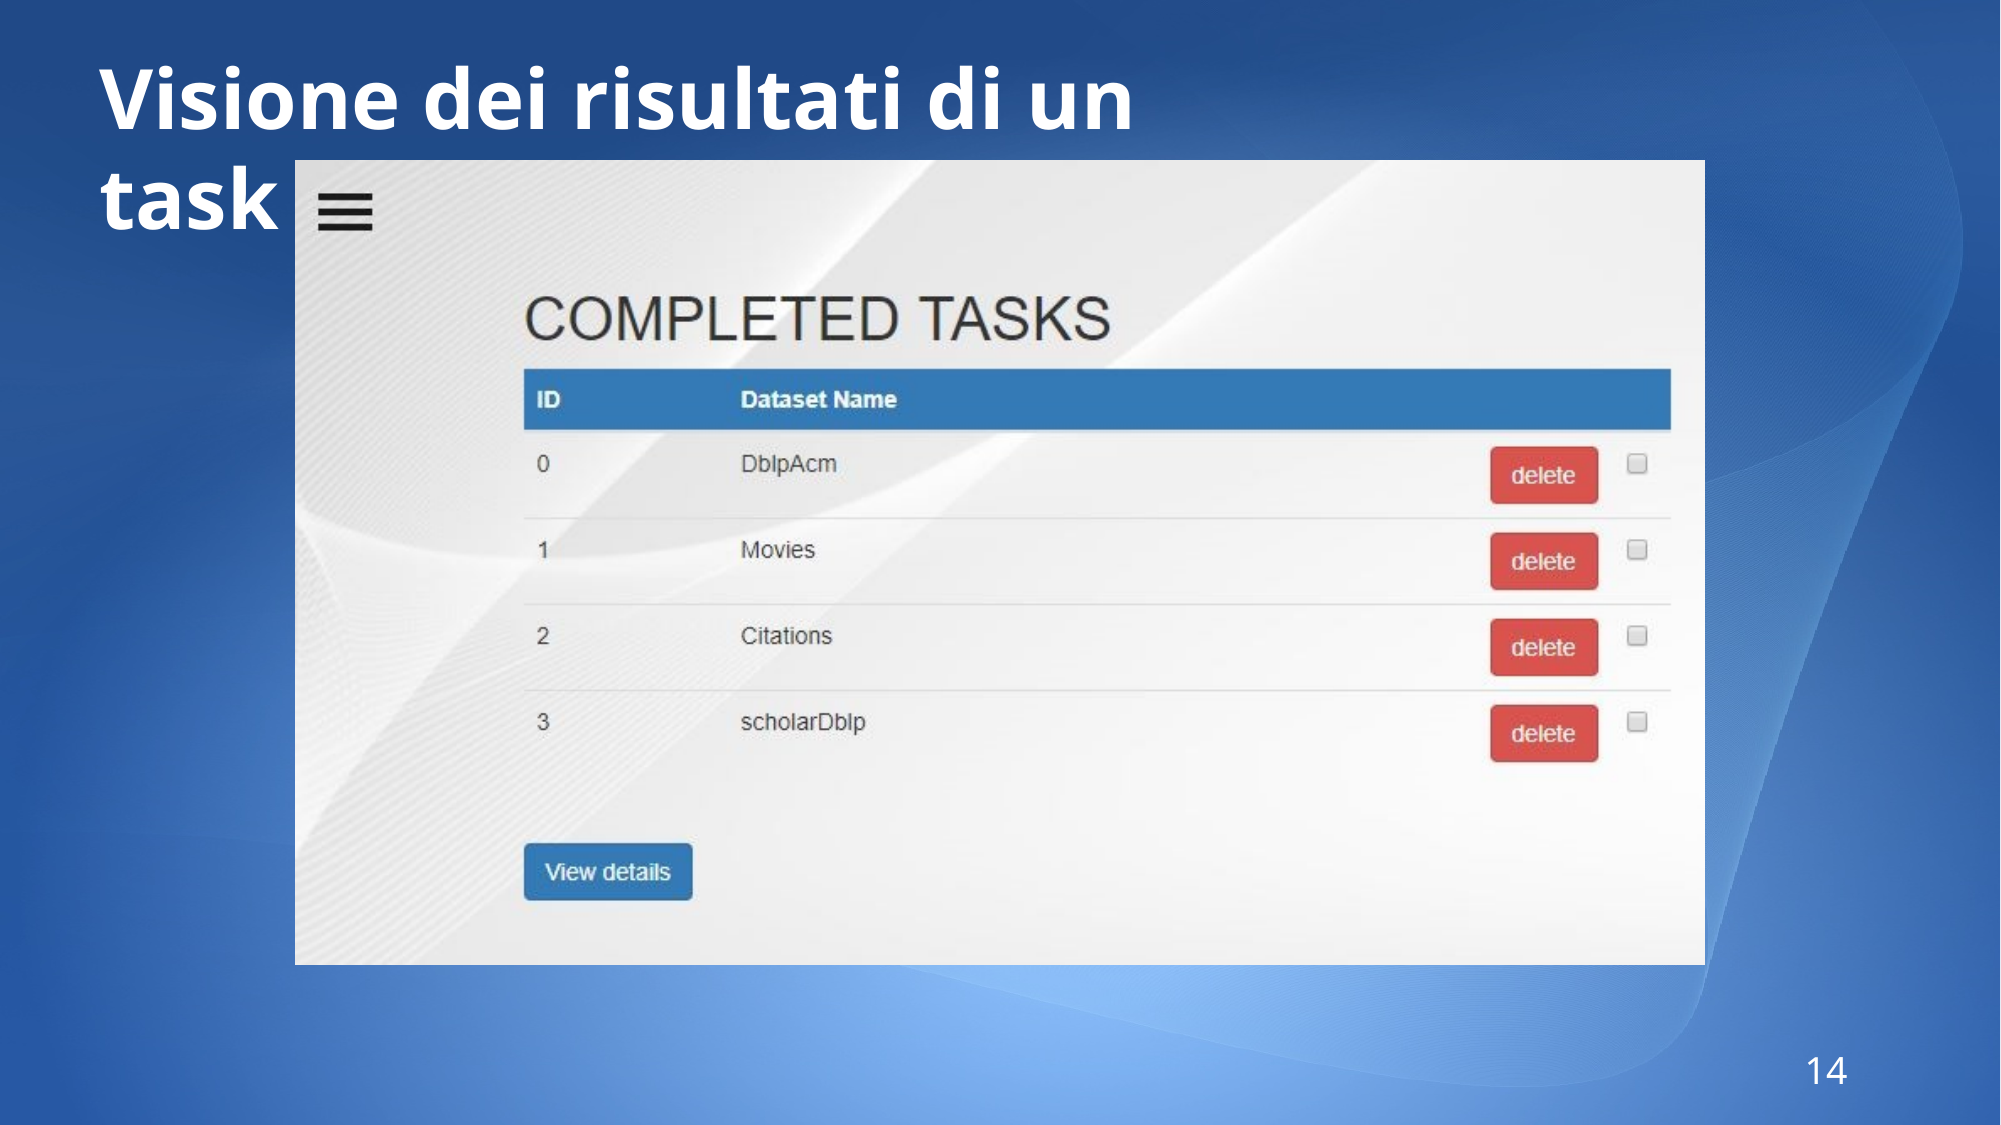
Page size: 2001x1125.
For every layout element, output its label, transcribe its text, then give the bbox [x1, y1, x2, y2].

slide_number 14 [1412, 1042, 1863, 1103]
text_box Visione dei risultati di un task [84, 38, 1282, 254]
picture [0, 0, 2001, 1125]
